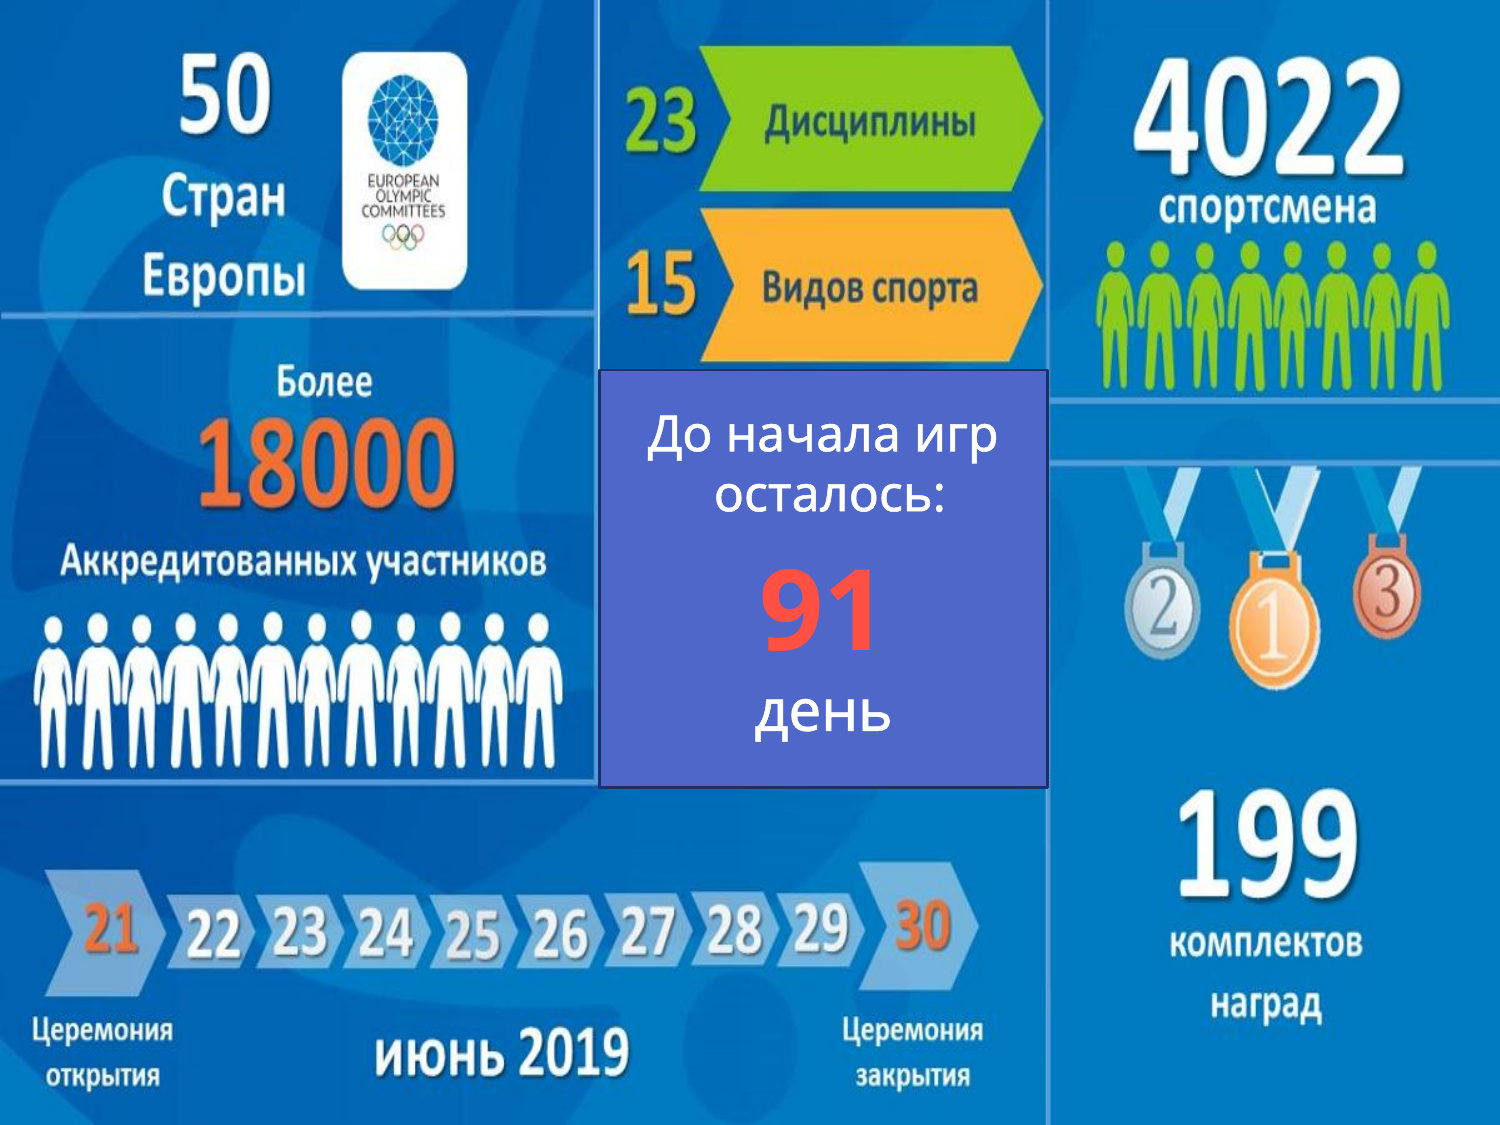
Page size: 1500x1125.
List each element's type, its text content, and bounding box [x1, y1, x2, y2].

picture [0, 0, 1500, 1125]
text_box До начала игр осталось: [632, 393, 1014, 529]
text_box [604, 382, 1040, 784]
text_box 91 день [739, 530, 908, 751]
